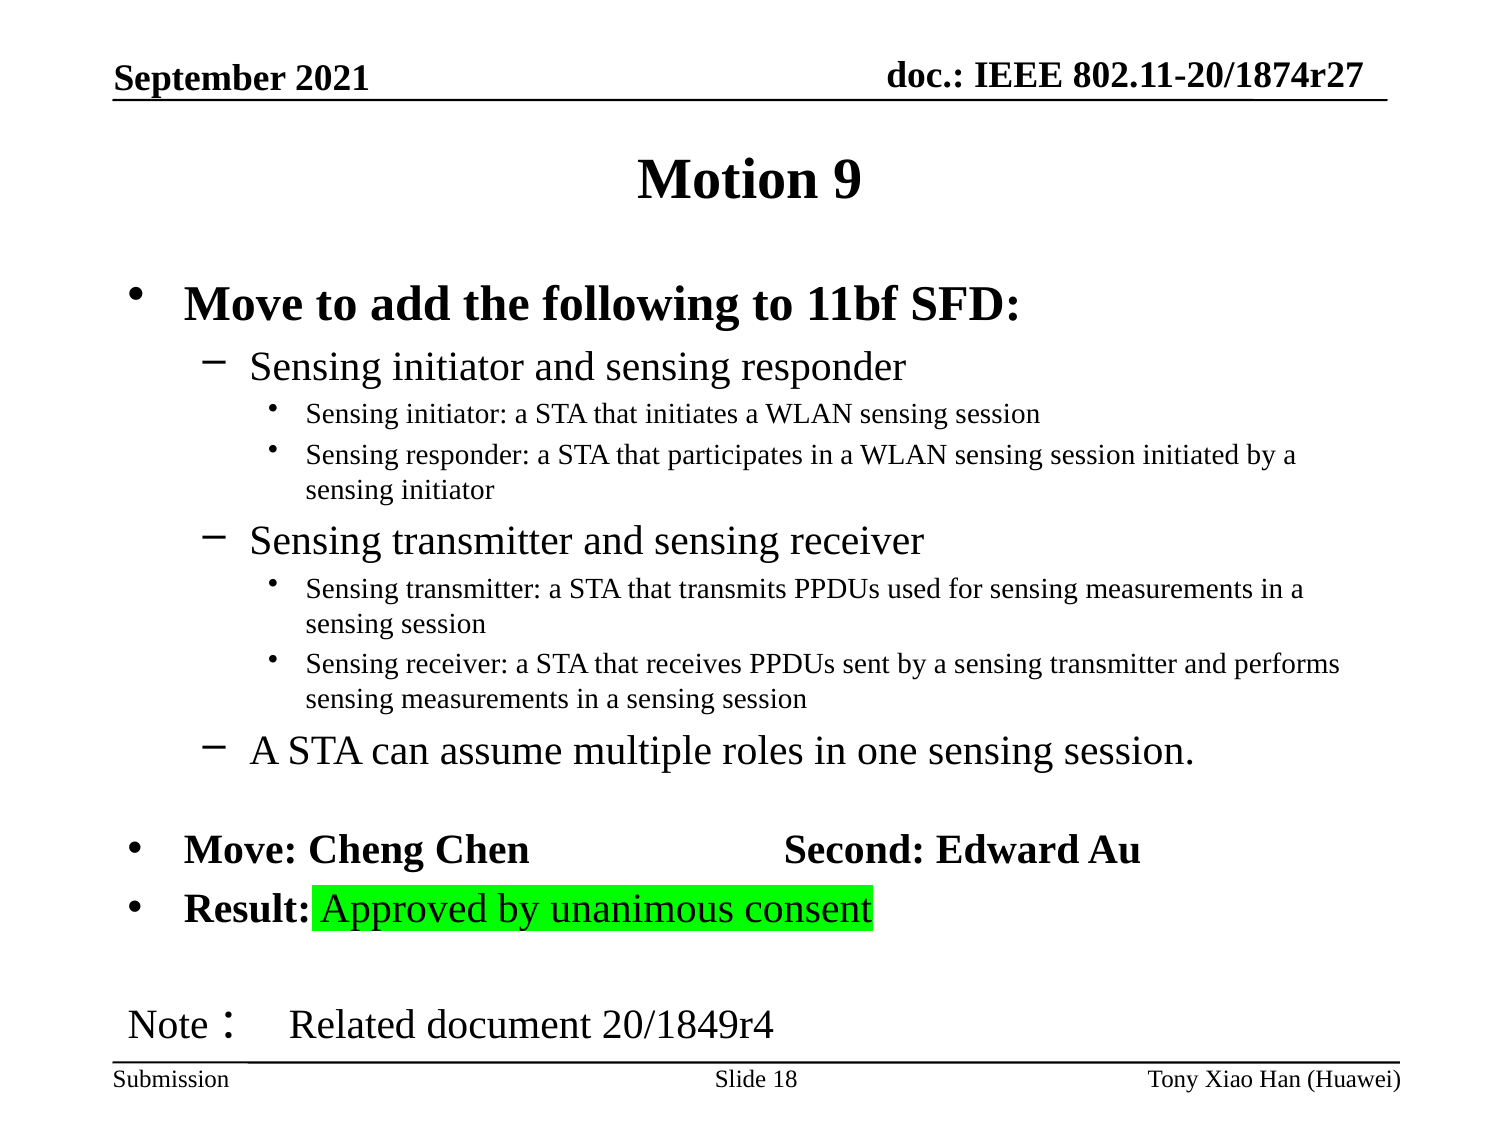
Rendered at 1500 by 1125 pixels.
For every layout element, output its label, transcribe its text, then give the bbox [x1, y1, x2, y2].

text_box Move to add the following to 11bf SFD: Sensing initiator and sensing responder Sensing initiator: a STA that initiates a WLAN sensing session Sensing responder: a STA that participates in a WLAN sensing session initiated by a sensing initiator Sensing transmitter and sensing receiver Sensing transmitter: a STA that transmits PPDUs used for sensing measurements in a sensing session Sensing receiver: a STA that receives PPDUs sent by a sensing transmitter and performs sensing measurements in a sensing session A STA can assume multiple roles in one sensing session. Move: Cheng Chen Second: Edward Au Result: Approved by unanimous consent Note： Related document 20/1849r4 [112, 262, 1388, 950]
slide_number Slide 18 [712, 1061, 800, 1093]
text_box Motion 9 [112, 87, 1388, 262]
footer Tony Xiao Han (Huawei) [999, 1061, 1402, 1093]
